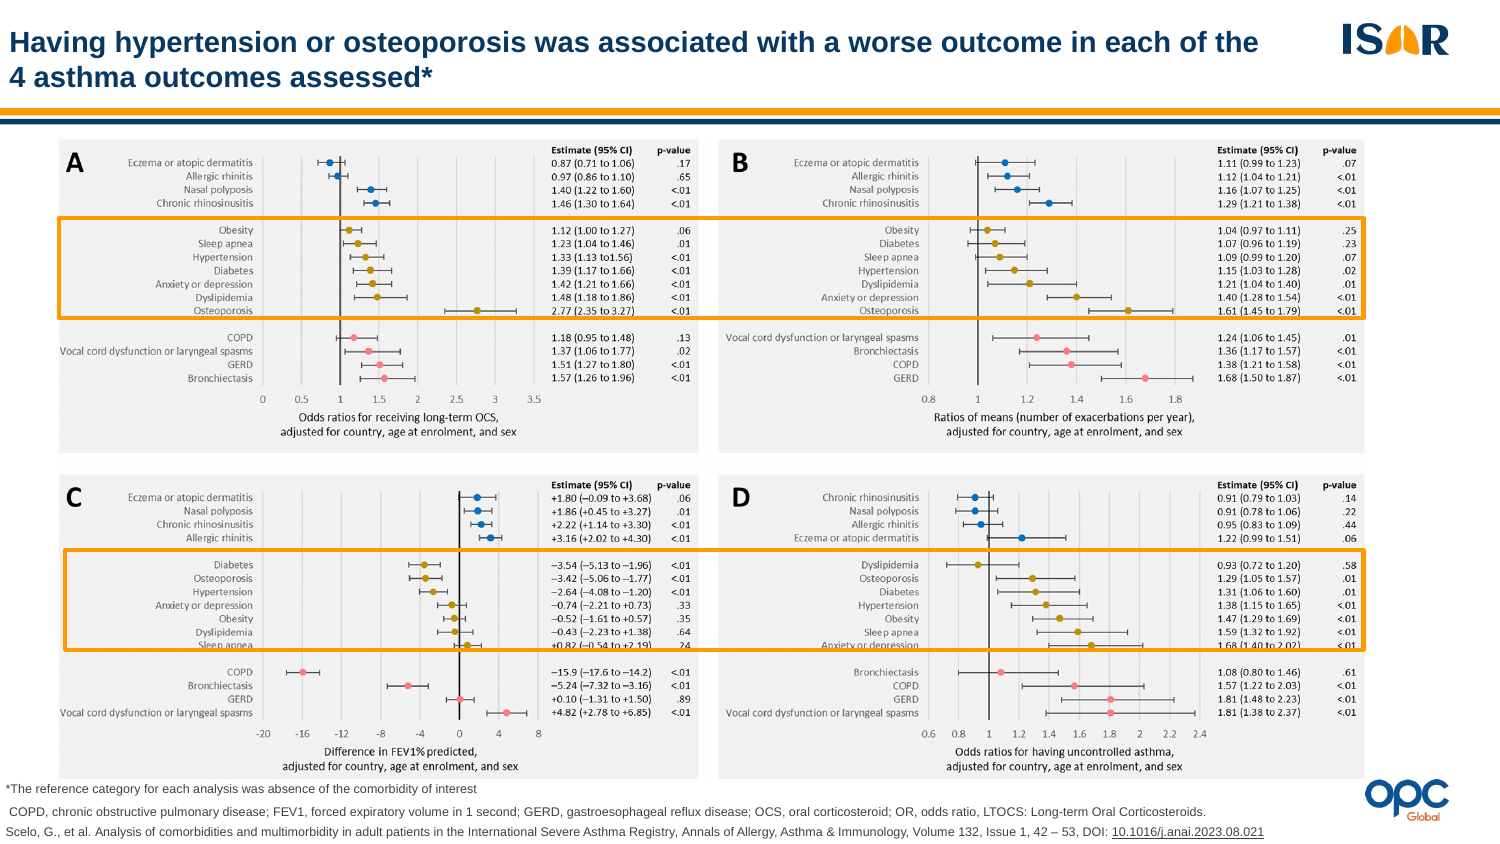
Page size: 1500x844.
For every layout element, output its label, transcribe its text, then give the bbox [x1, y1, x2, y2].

text_box *The reference category for each analysis was absence of the comorbidity of interest [0, 773, 1245, 804]
picture [1341, 21, 1454, 58]
text_box COPD, chronic obstructive pulmonary disease; FEV1, forced expiratory volume in 1 second; GERD, gastroesophageal reflux disease; OCS, oral corticosteroid; OR, odds ratio, LTOCS: Long-term Oral Corticosteroids. [0, 796, 1360, 827]
title Having hypertension or osteoporosis was associated with a worse outcome in each of the 4 asthma outcomes assessed* [9, 22, 1285, 94]
picture [58, 125, 1449, 821]
text_box Scelo, G., et al. Analysis of comorbidities and multimorbidity in adult patients in the International Severe Asthma Registry, Annals of Allergy, Asthma & Immunology, Volume 132, Issue 1, 42 – 53, DOI: 10.1016/j.anai.2023.08.021 [0, 816, 1290, 844]
